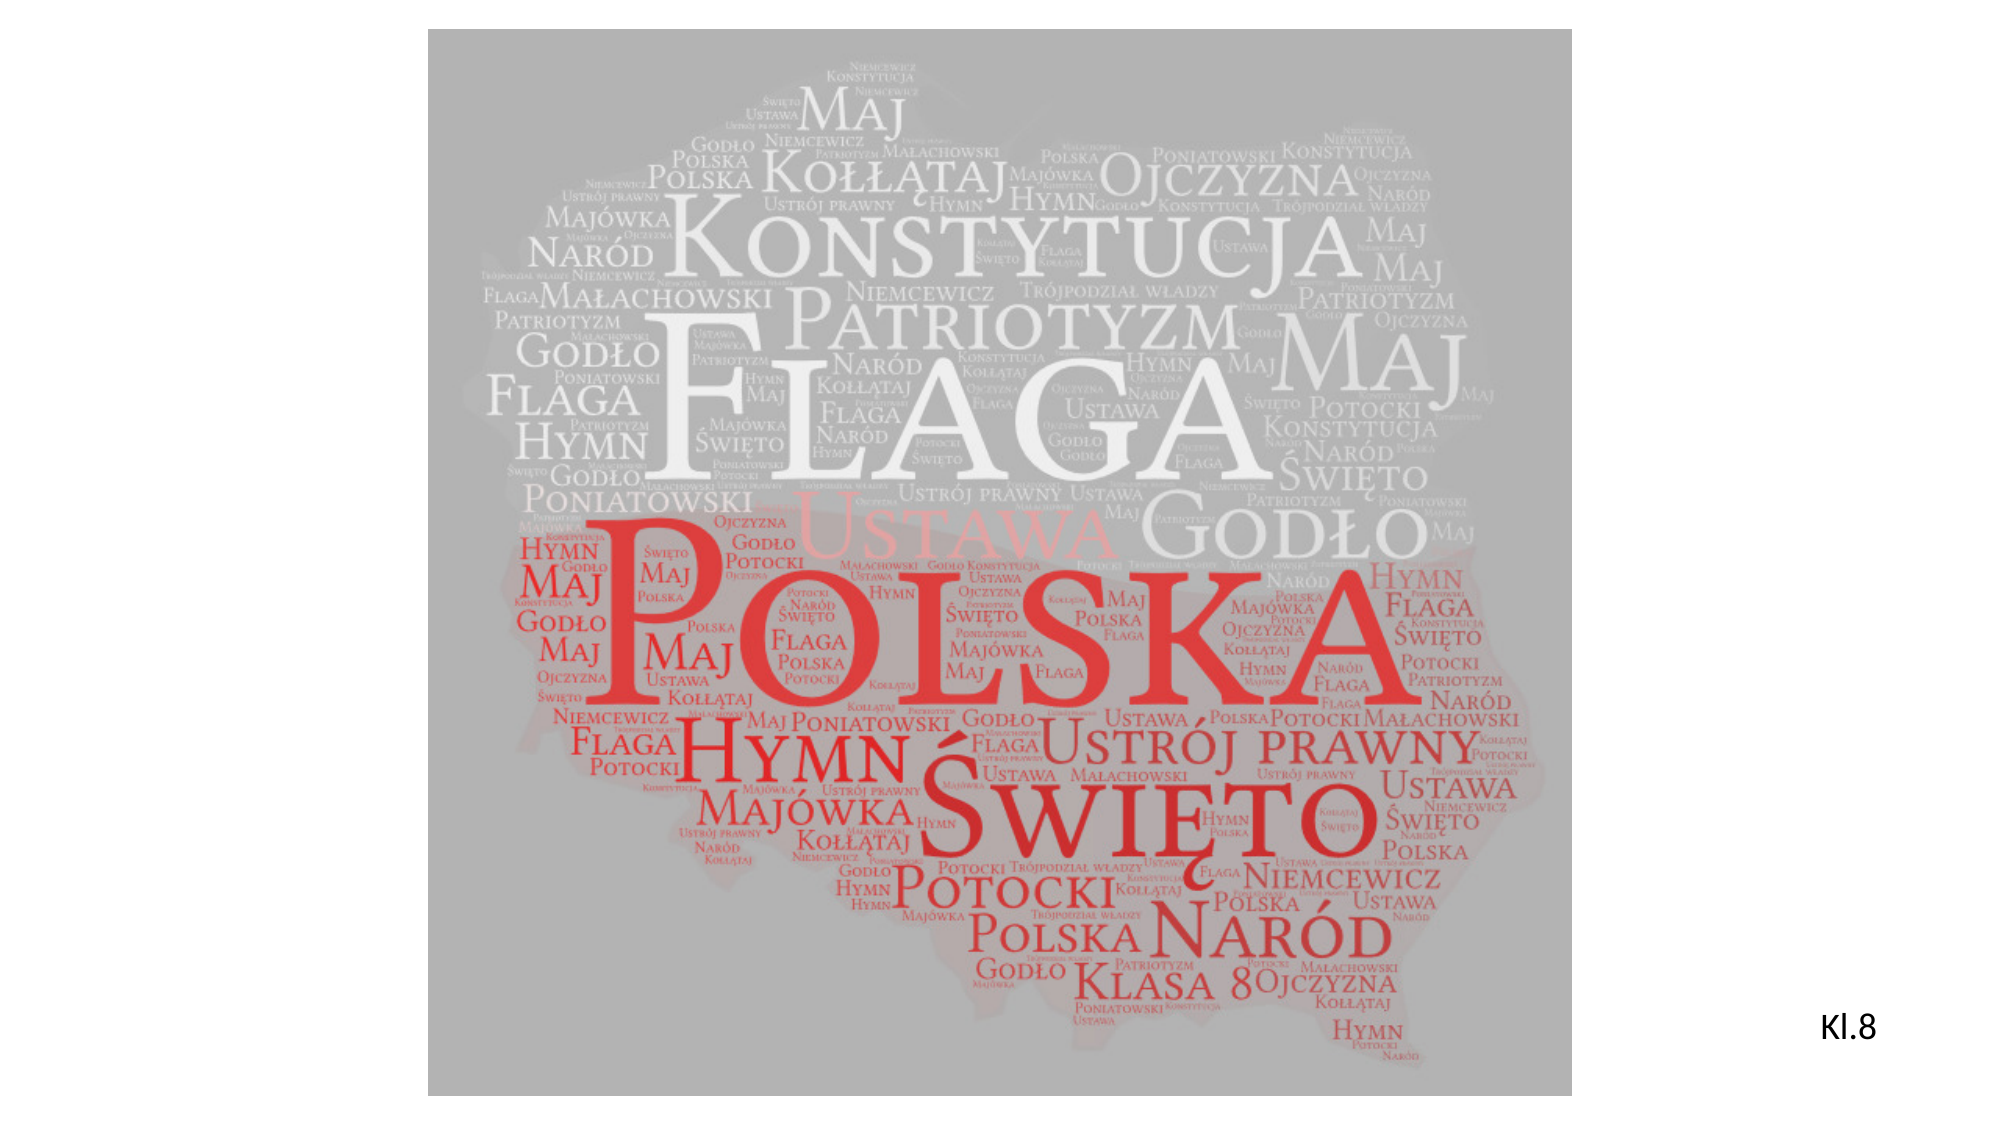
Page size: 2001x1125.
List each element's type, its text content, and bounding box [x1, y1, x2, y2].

picture [428, 29, 1572, 1096]
text_box Kl.8 [1805, 994, 1911, 1055]
